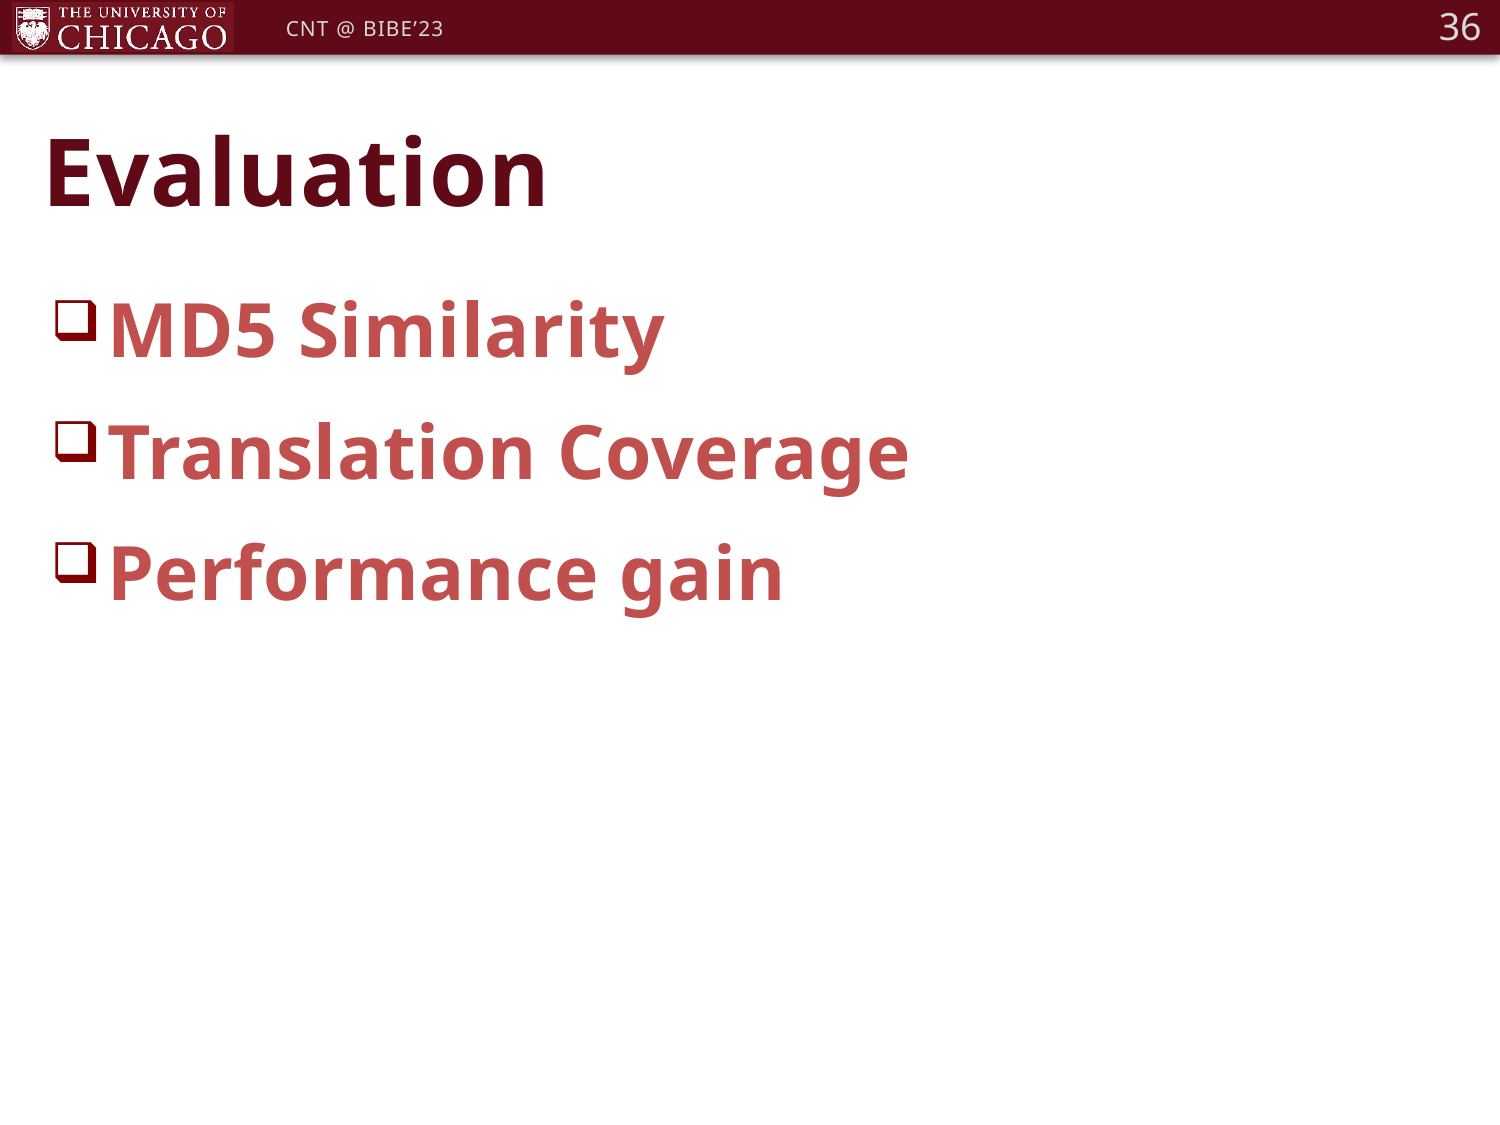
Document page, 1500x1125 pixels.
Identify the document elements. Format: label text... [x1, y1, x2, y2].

text_box MD5 Similarity Translation Coverage Performance gain [36, 275, 1365, 681]
title Evaluation [27, 45, 1472, 233]
footer CNT @ BIBE’23 [270, 7, 806, 45]
picture [12, 2, 234, 52]
slide_number 36 [1365, 0, 1497, 59]
